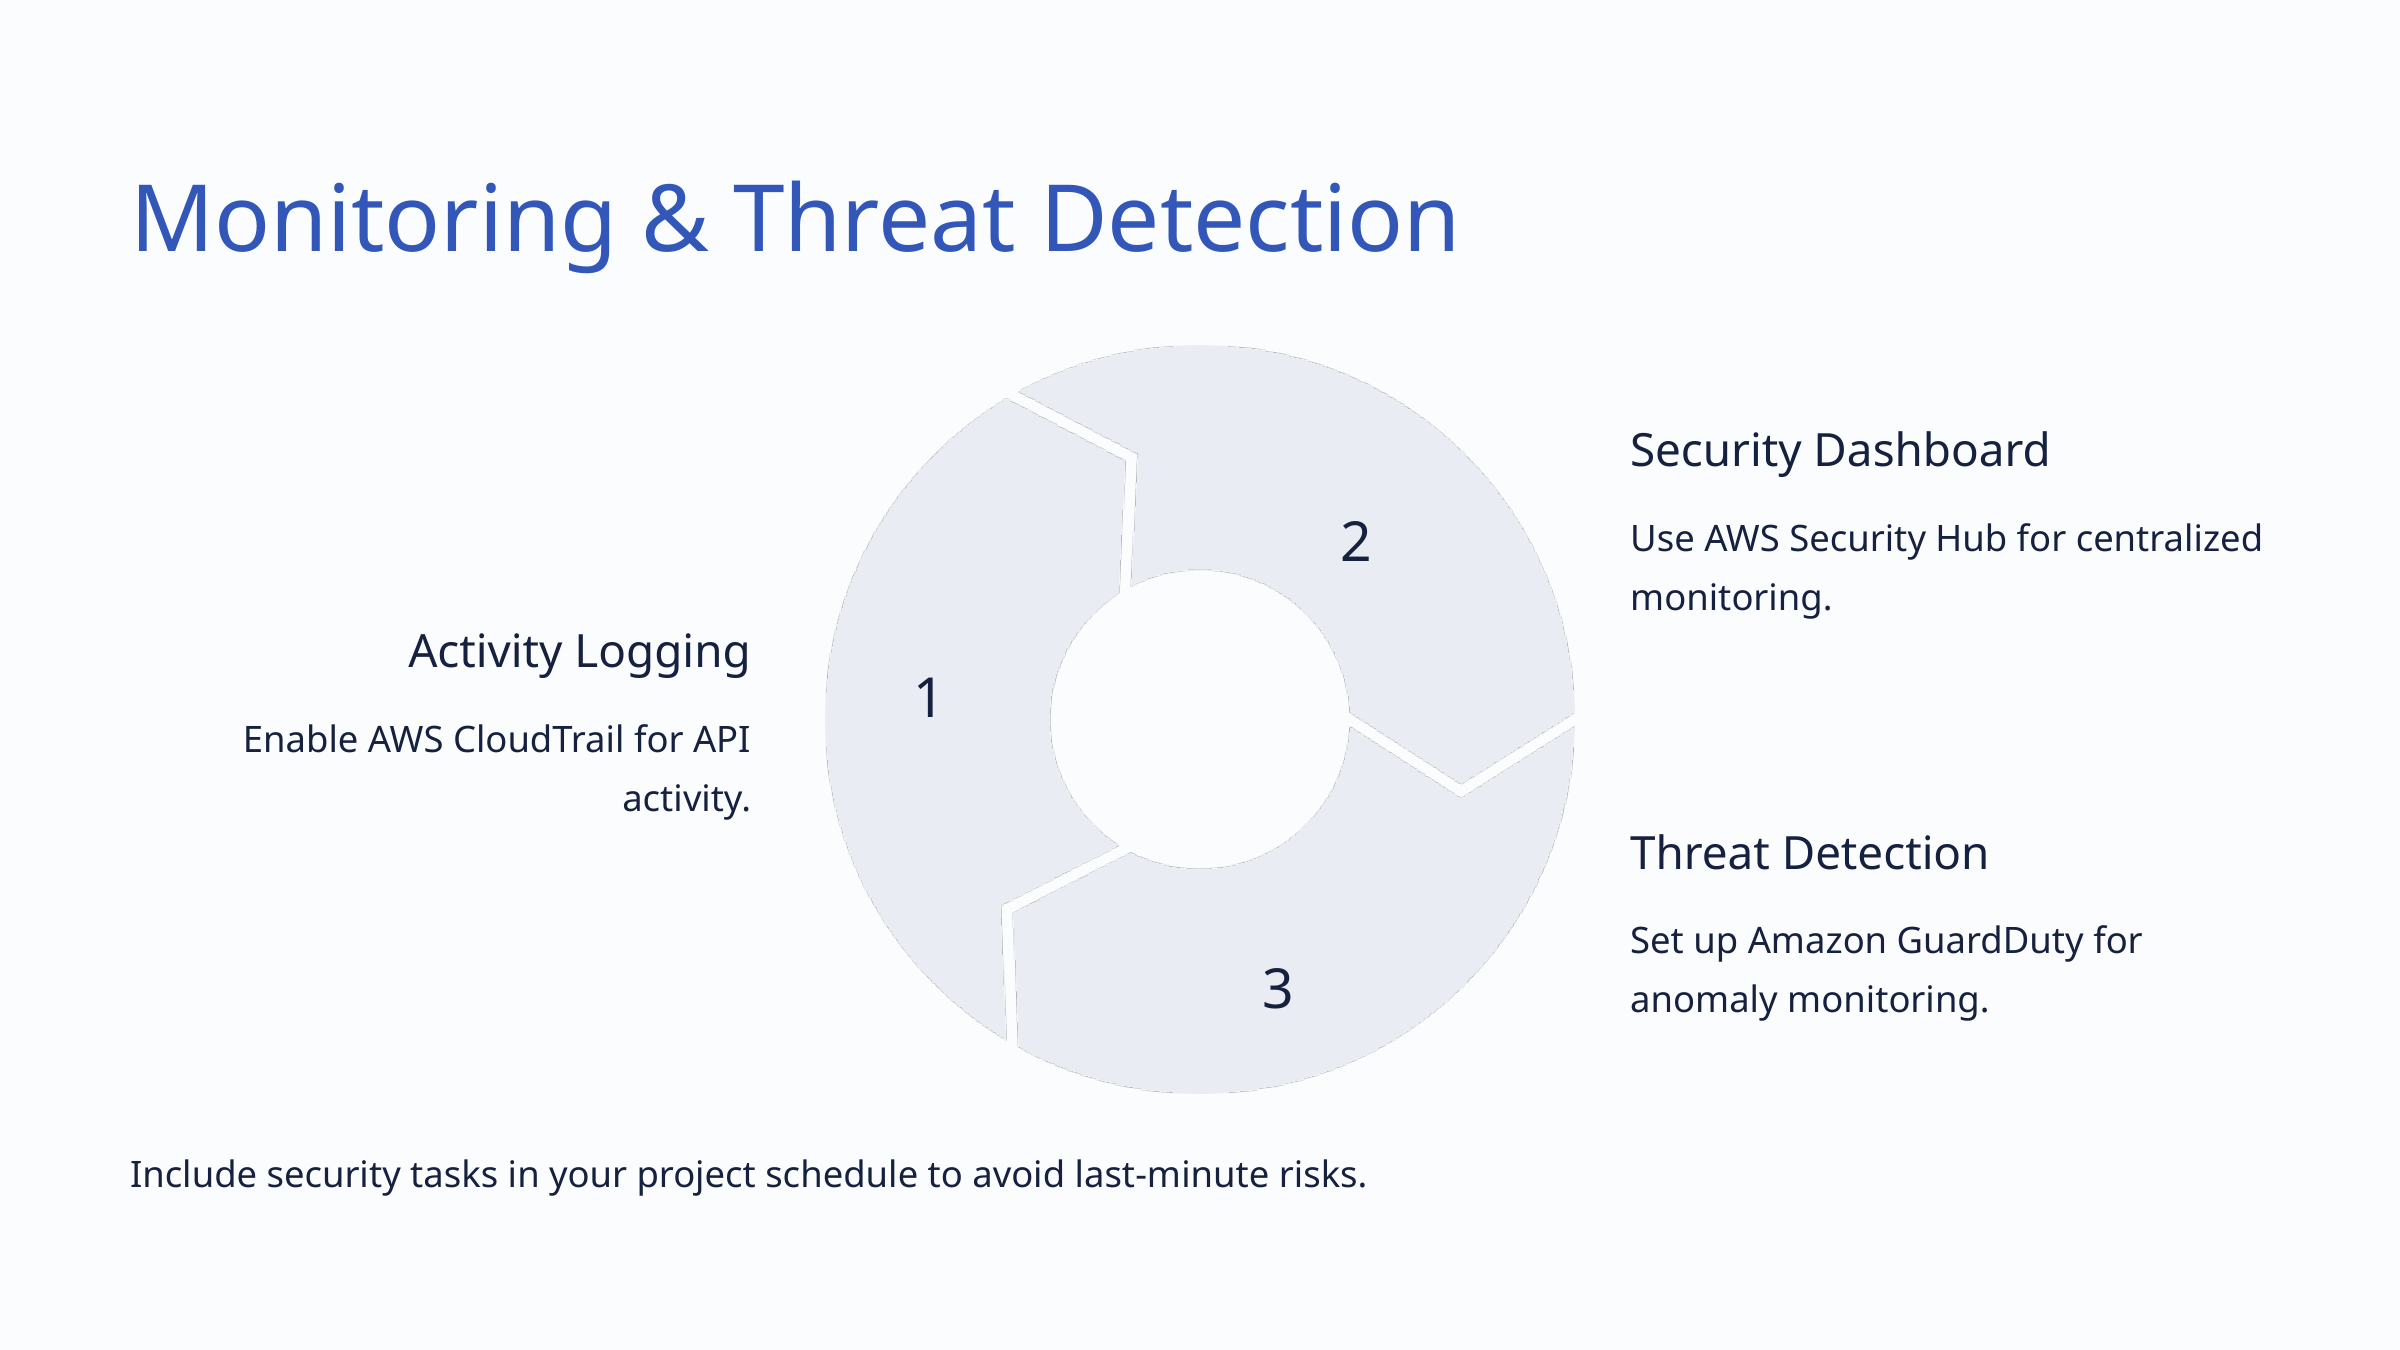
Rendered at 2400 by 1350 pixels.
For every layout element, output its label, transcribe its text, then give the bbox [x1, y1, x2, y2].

text_box Use AWS Security Hub for centralized monitoring. [1630, 499, 2270, 619]
text_box Security Dashboard [1630, 418, 2096, 477]
text_box Enable AWS CloudTrail for API activity. [130, 700, 752, 820]
text_box Activity Logging [286, 619, 752, 678]
picture [825, 345, 1575, 1094]
text_box Monitoring & Threat Detection [130, 154, 1465, 271]
text_box Include security tasks in your project schedule to avoid last-minute risks. [130, 1135, 2270, 1196]
text_box Threat Detection [1630, 820, 2096, 880]
text_box Set up Amazon GuardDuty for anomaly monitoring. [1630, 901, 2270, 1021]
